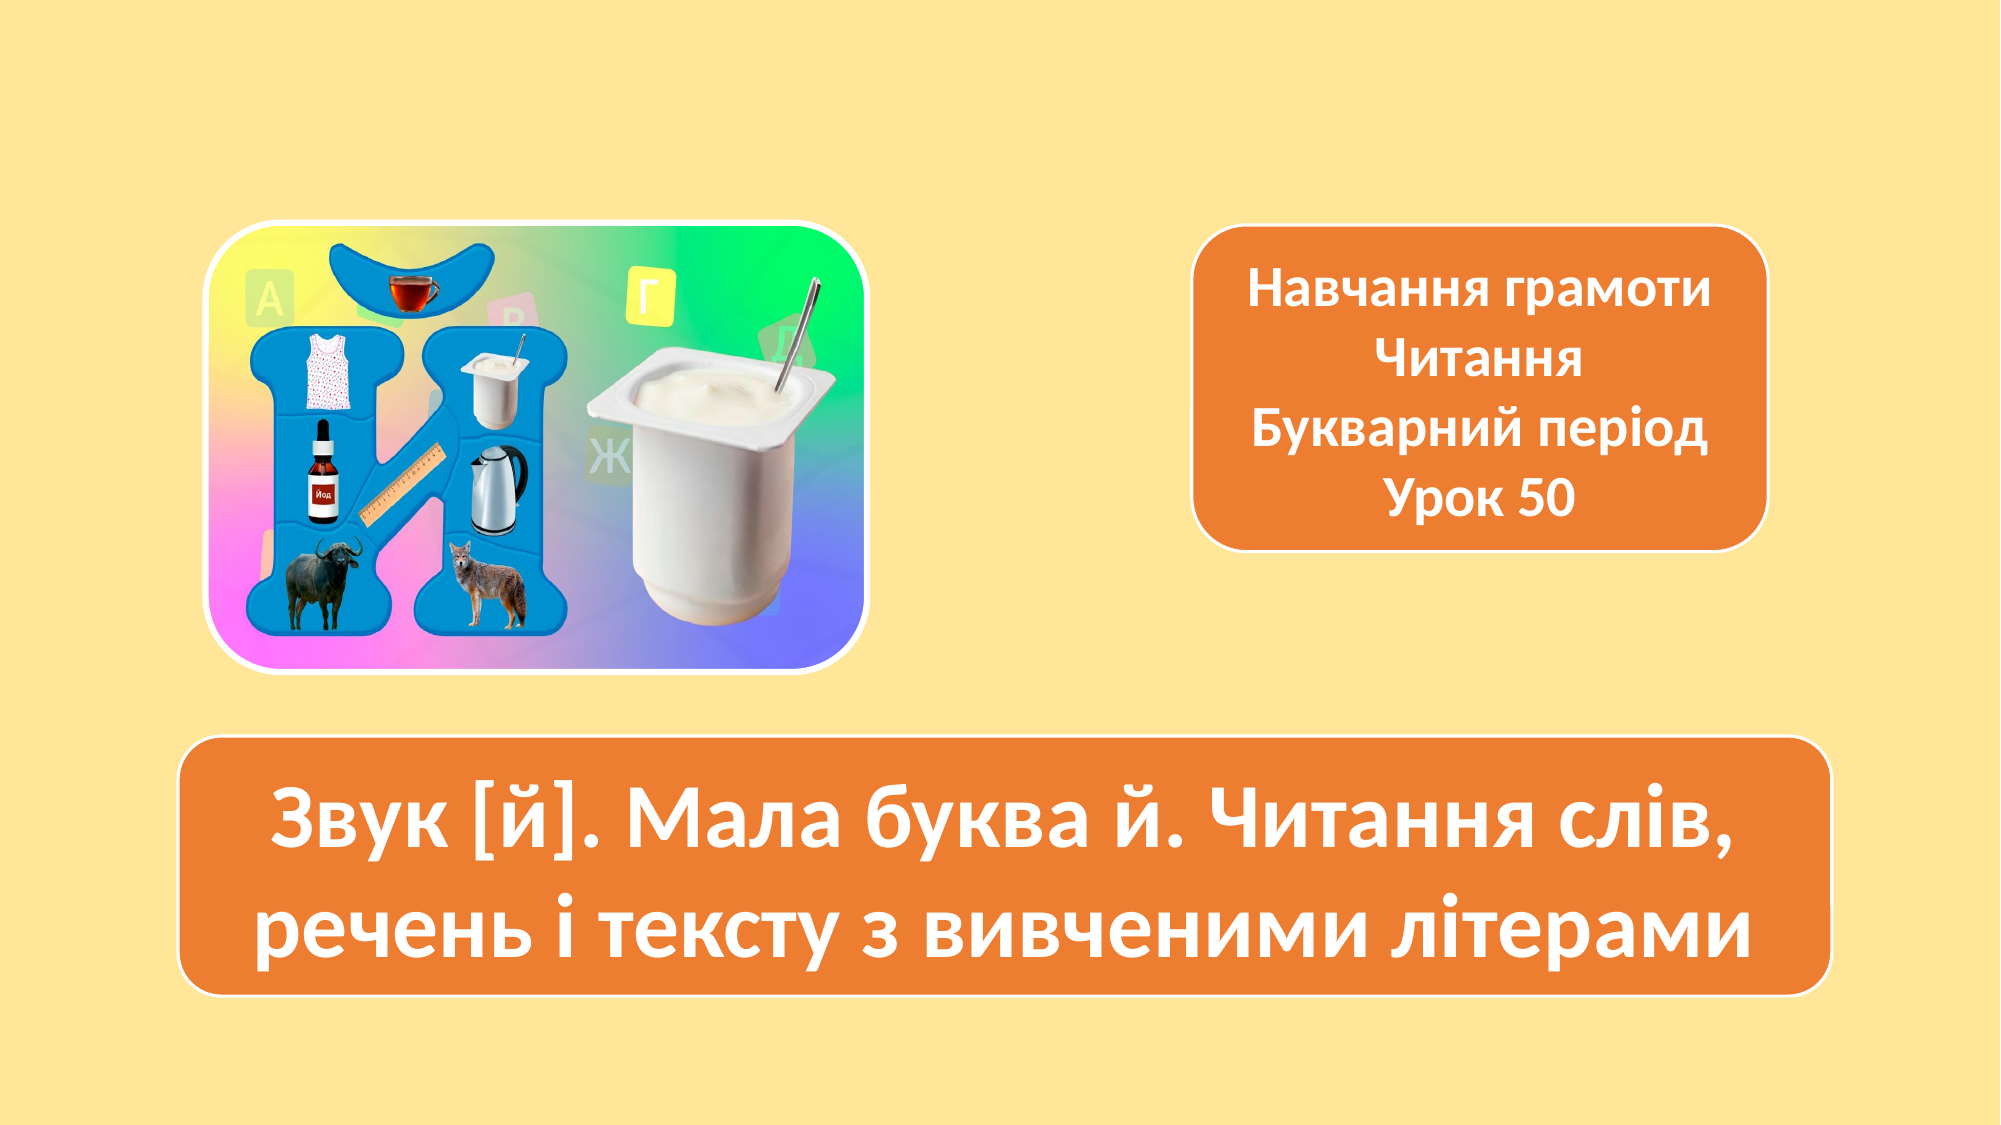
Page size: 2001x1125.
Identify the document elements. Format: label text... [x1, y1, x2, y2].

picture [205, 222, 868, 672]
text_box Навчання грамоти Читання Букварний період Урок 50 [1190, 223, 1770, 554]
text_box Звук [й]. Мала буква й. Читання слів, речень і тексту з вивченими літерами [176, 734, 1834, 998]
